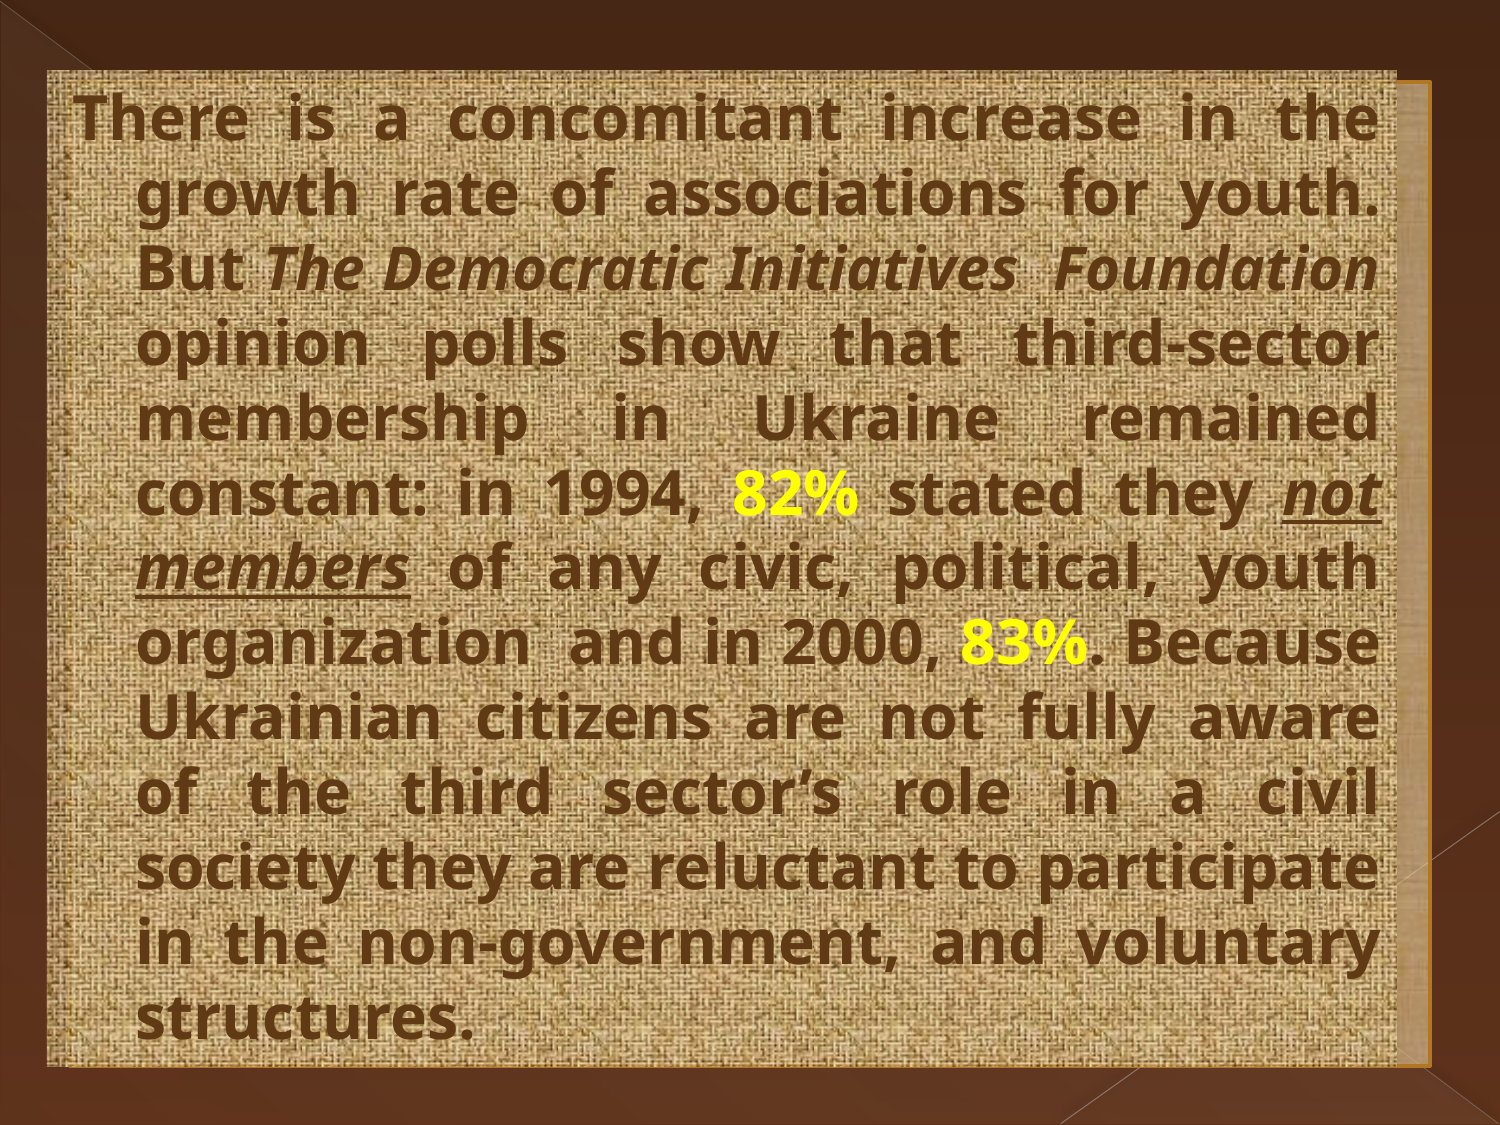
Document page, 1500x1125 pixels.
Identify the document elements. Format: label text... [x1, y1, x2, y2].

text_box [68, 80, 1432, 1068]
list There is a concomitant increase in the growth rate of associations for youth. But The Democratic Initiatives Foundation opinion polls show that third-sector membership in Ukraine remained constant: in 1994, 82% stated they not members of any civic, political, youth organization and in 2000, 83%. Because Ukrainian citizens are not fully aware of the third sector’s role in a civil society they are reluctant to participate in the non-government, and voluntary structures. [46, 70, 1397, 1067]
